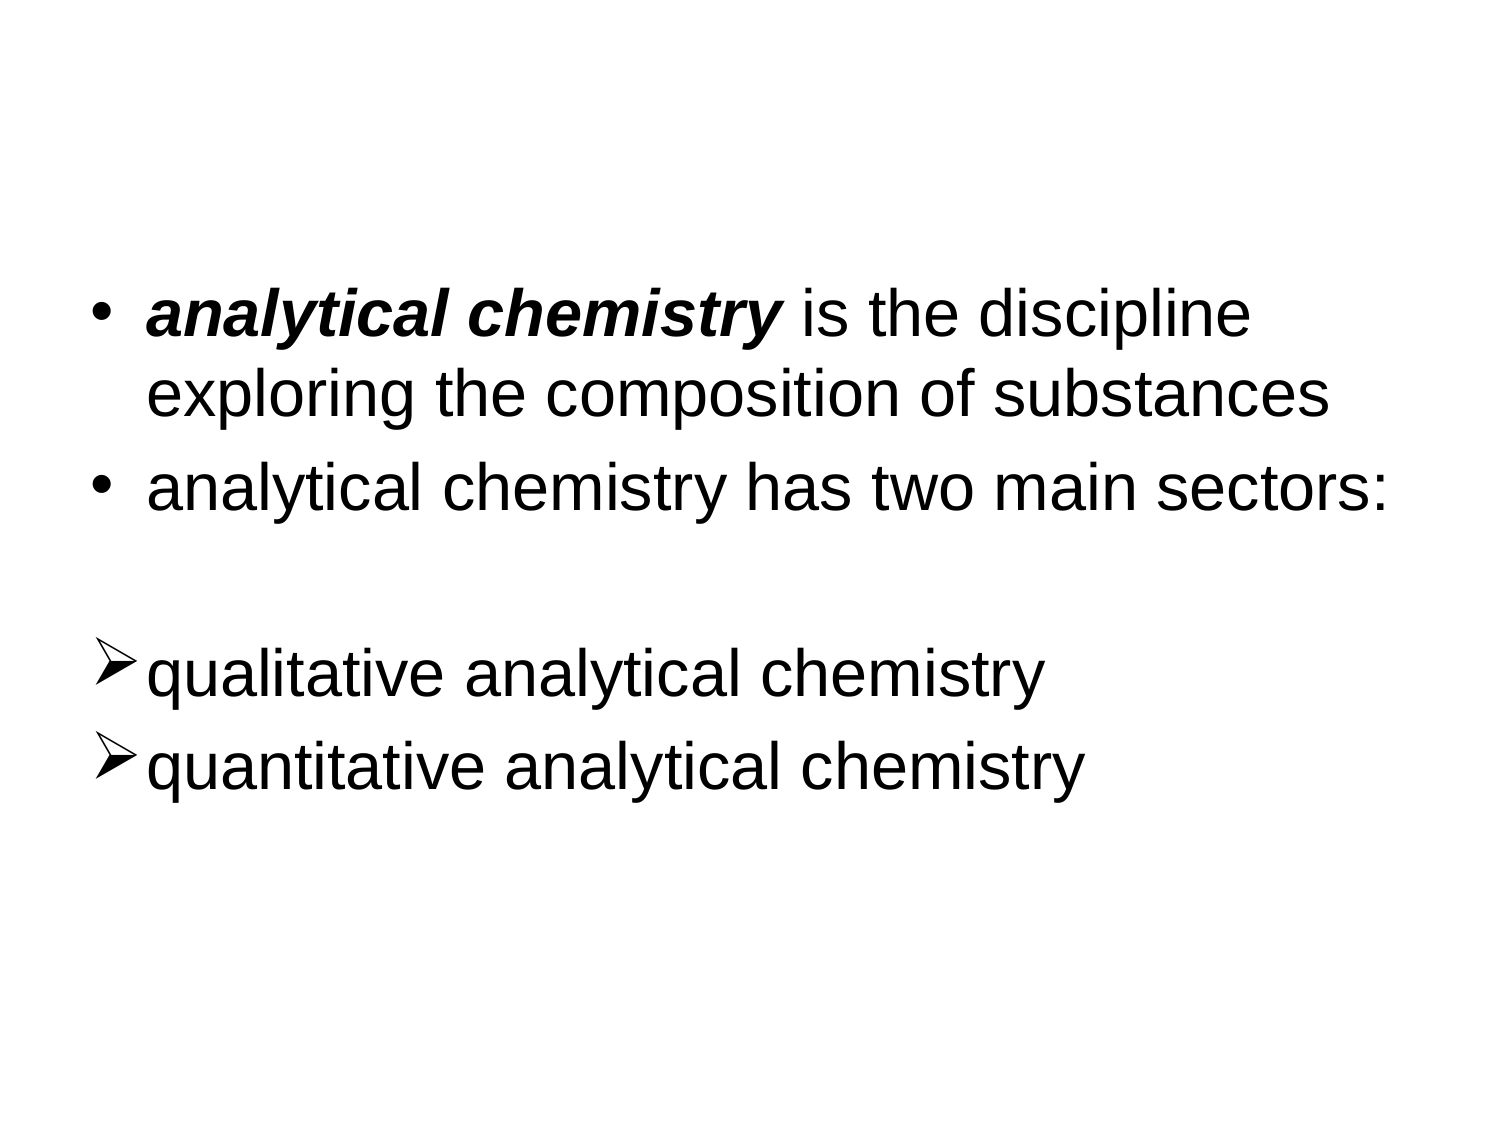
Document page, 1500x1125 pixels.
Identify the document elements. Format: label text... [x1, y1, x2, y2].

list analytical chemistry is the discipline exploring the composition of substances analytical chemistry has two main sectors: qualitative analytical chemistry quantitative analytical chemistry [75, 262, 1425, 1005]
